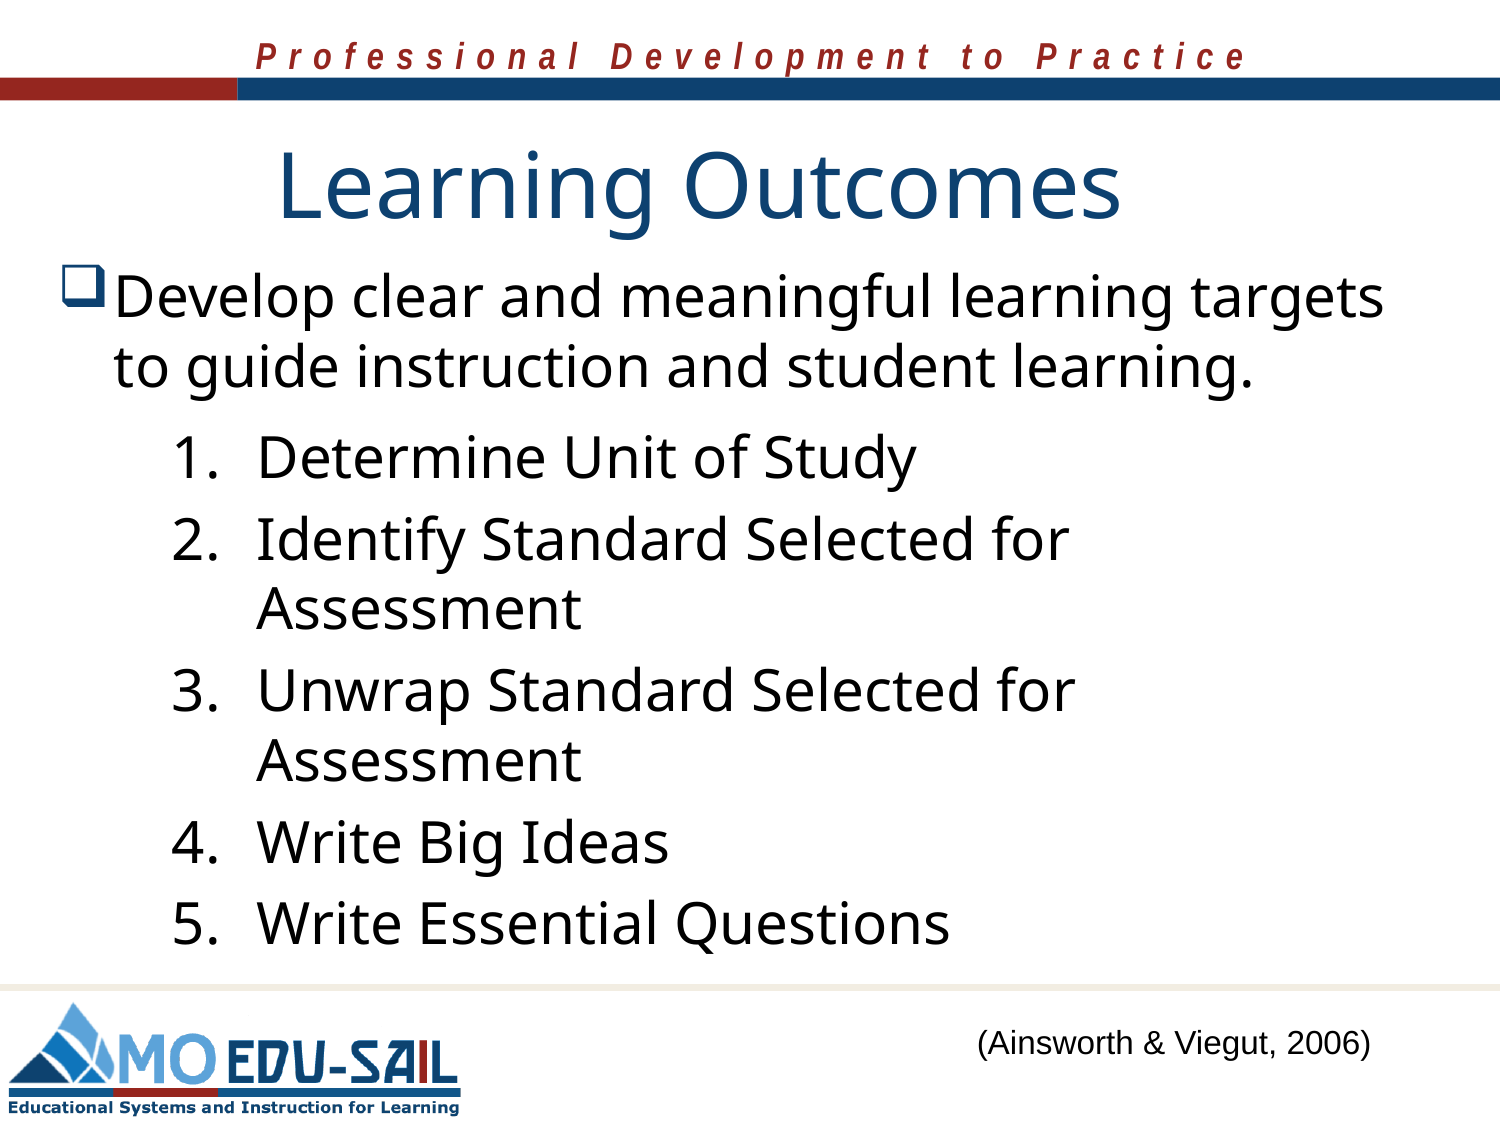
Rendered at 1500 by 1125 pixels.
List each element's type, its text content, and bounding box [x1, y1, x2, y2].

picture [8, 997, 475, 1120]
title Learning Outcomes [99, 112, 1300, 251]
text_box Determine Unit of Study Identify Standard Selected for Assessment Unwrap Standard Selected for Assessment Write Big Ideas Write Essential Questions [149, 412, 1350, 963]
list Develop clear and meaningful learning targets to guide instruction and student learning. [42, 251, 1452, 988]
text_box (Ainsworth & Viegut, 2006) [962, 1014, 1500, 1069]
